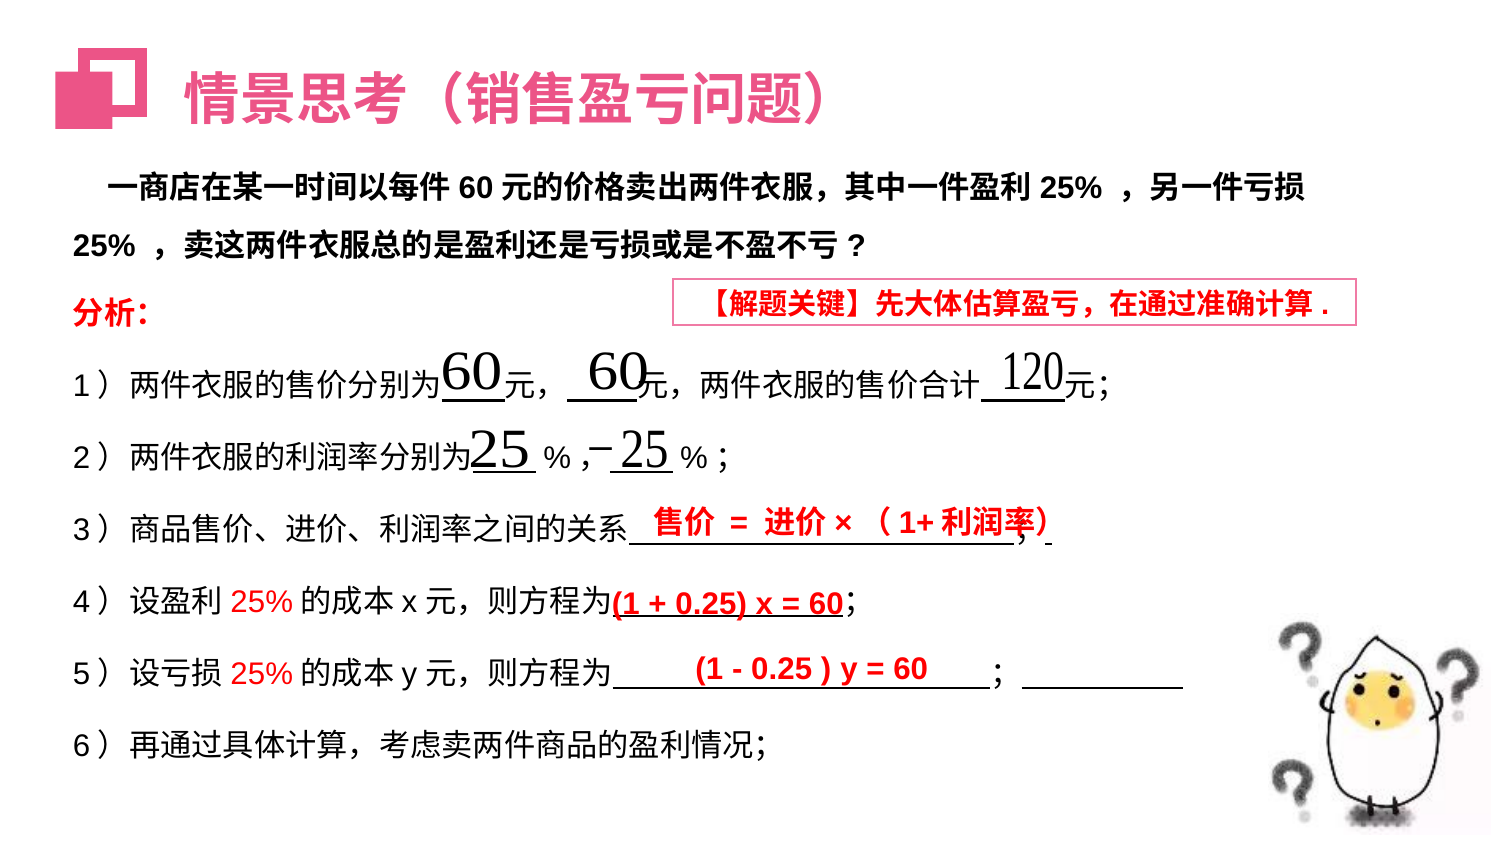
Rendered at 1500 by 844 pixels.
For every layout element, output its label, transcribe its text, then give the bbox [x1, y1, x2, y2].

picture [1268, 613, 1491, 835]
text_box 情景思考（销售盈亏问题） [172, 57, 1438, 137]
text_box (1 + 0.25) x = 60 [600, 577, 856, 627]
text_box 【解题关键】先大体估算盈亏，在通过准确计算. [672, 278, 1357, 326]
text_box 一商店在某一时间以每件60元的价格卖出两件衣服，其中一件盈利25% ，另一件亏损25% ，卖这两件衣服总的是盈利还是亏损或是不盈不亏? [61, 132, 1355, 268]
text_box (1 - 0.25 ) y = 60 [684, 642, 941, 692]
text_box 售价 = 进价×（1+利润率） [641, 496, 1079, 546]
text_box 分析： 1）两件衣服的售价分别为 元， 元，两件衣服的售价合计 元； 2）两件衣服的利润率分别为 %， %； 3）商品售价、进价、利润率之间的关系 ； 4）设盈利25%的成本x元，则方程为 ； 5）设亏损25%的成本y元，则方程为 ； 6）再通过具体计算，考虑卖两件商品的盈利情况； [61, 269, 1500, 768]
